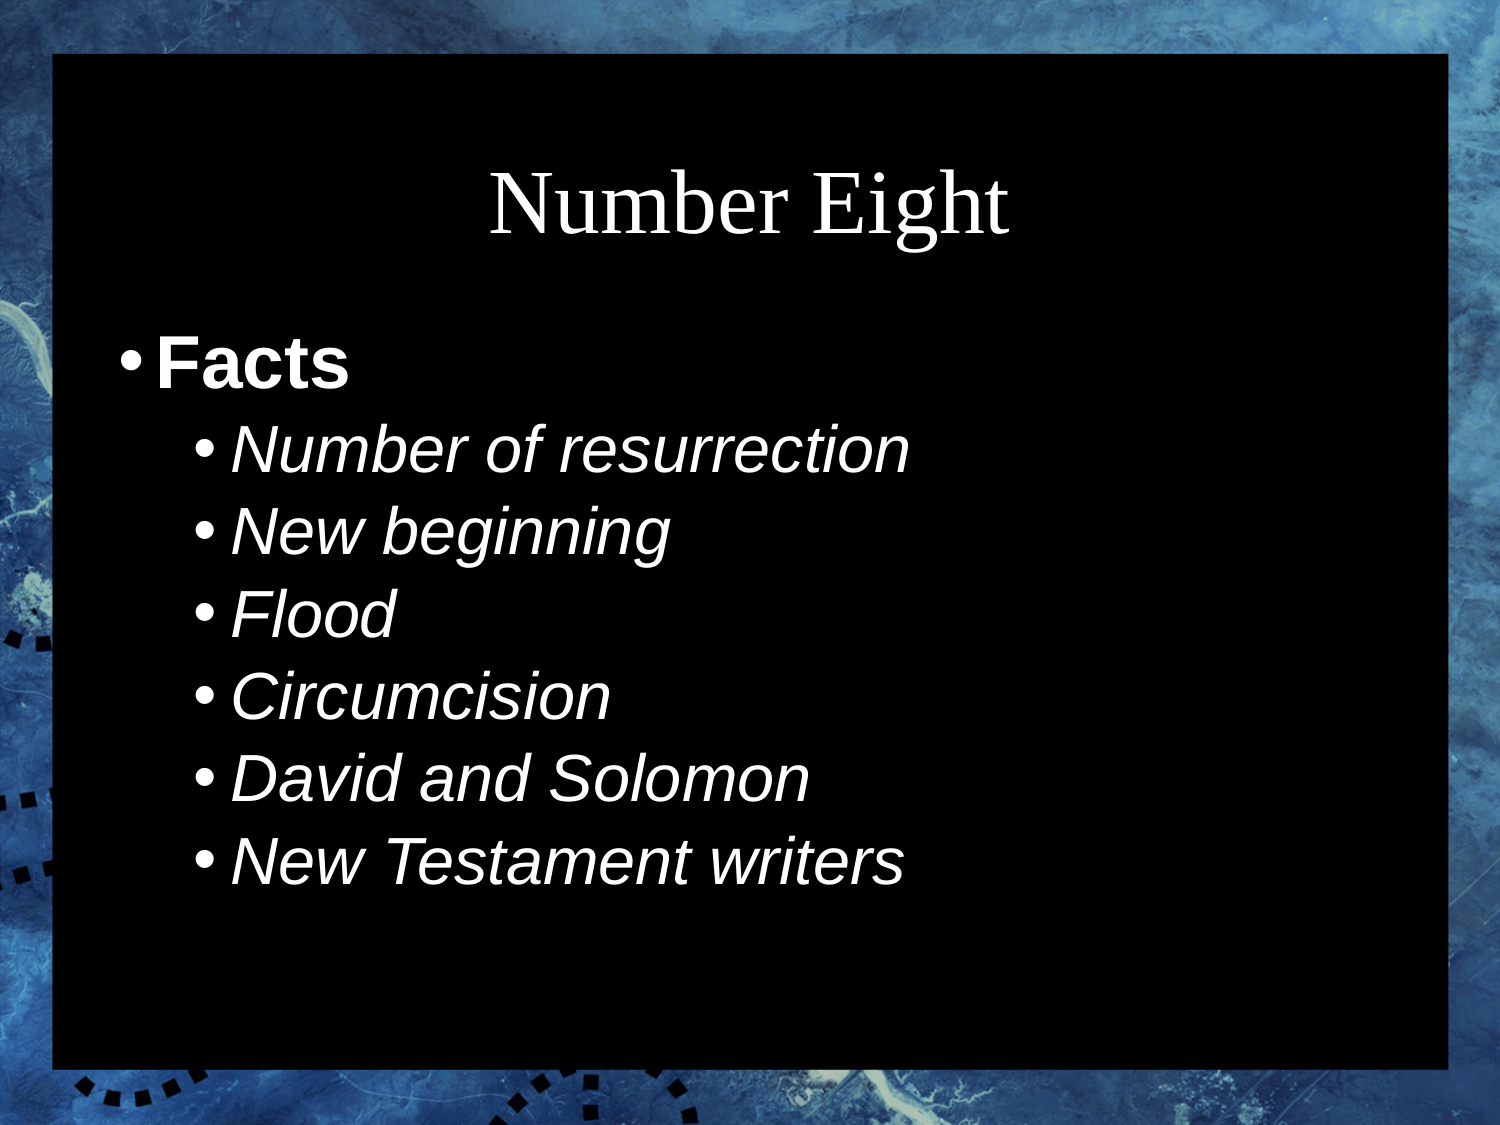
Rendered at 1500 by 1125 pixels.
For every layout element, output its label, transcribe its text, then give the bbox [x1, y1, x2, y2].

list Facts Number of resurrection New beginning Flood Circumcision David and Solomon New Testament writers [103, 316, 1397, 1030]
title Number Eight [103, 95, 1397, 313]
picture [0, 0, 1500, 1125]
